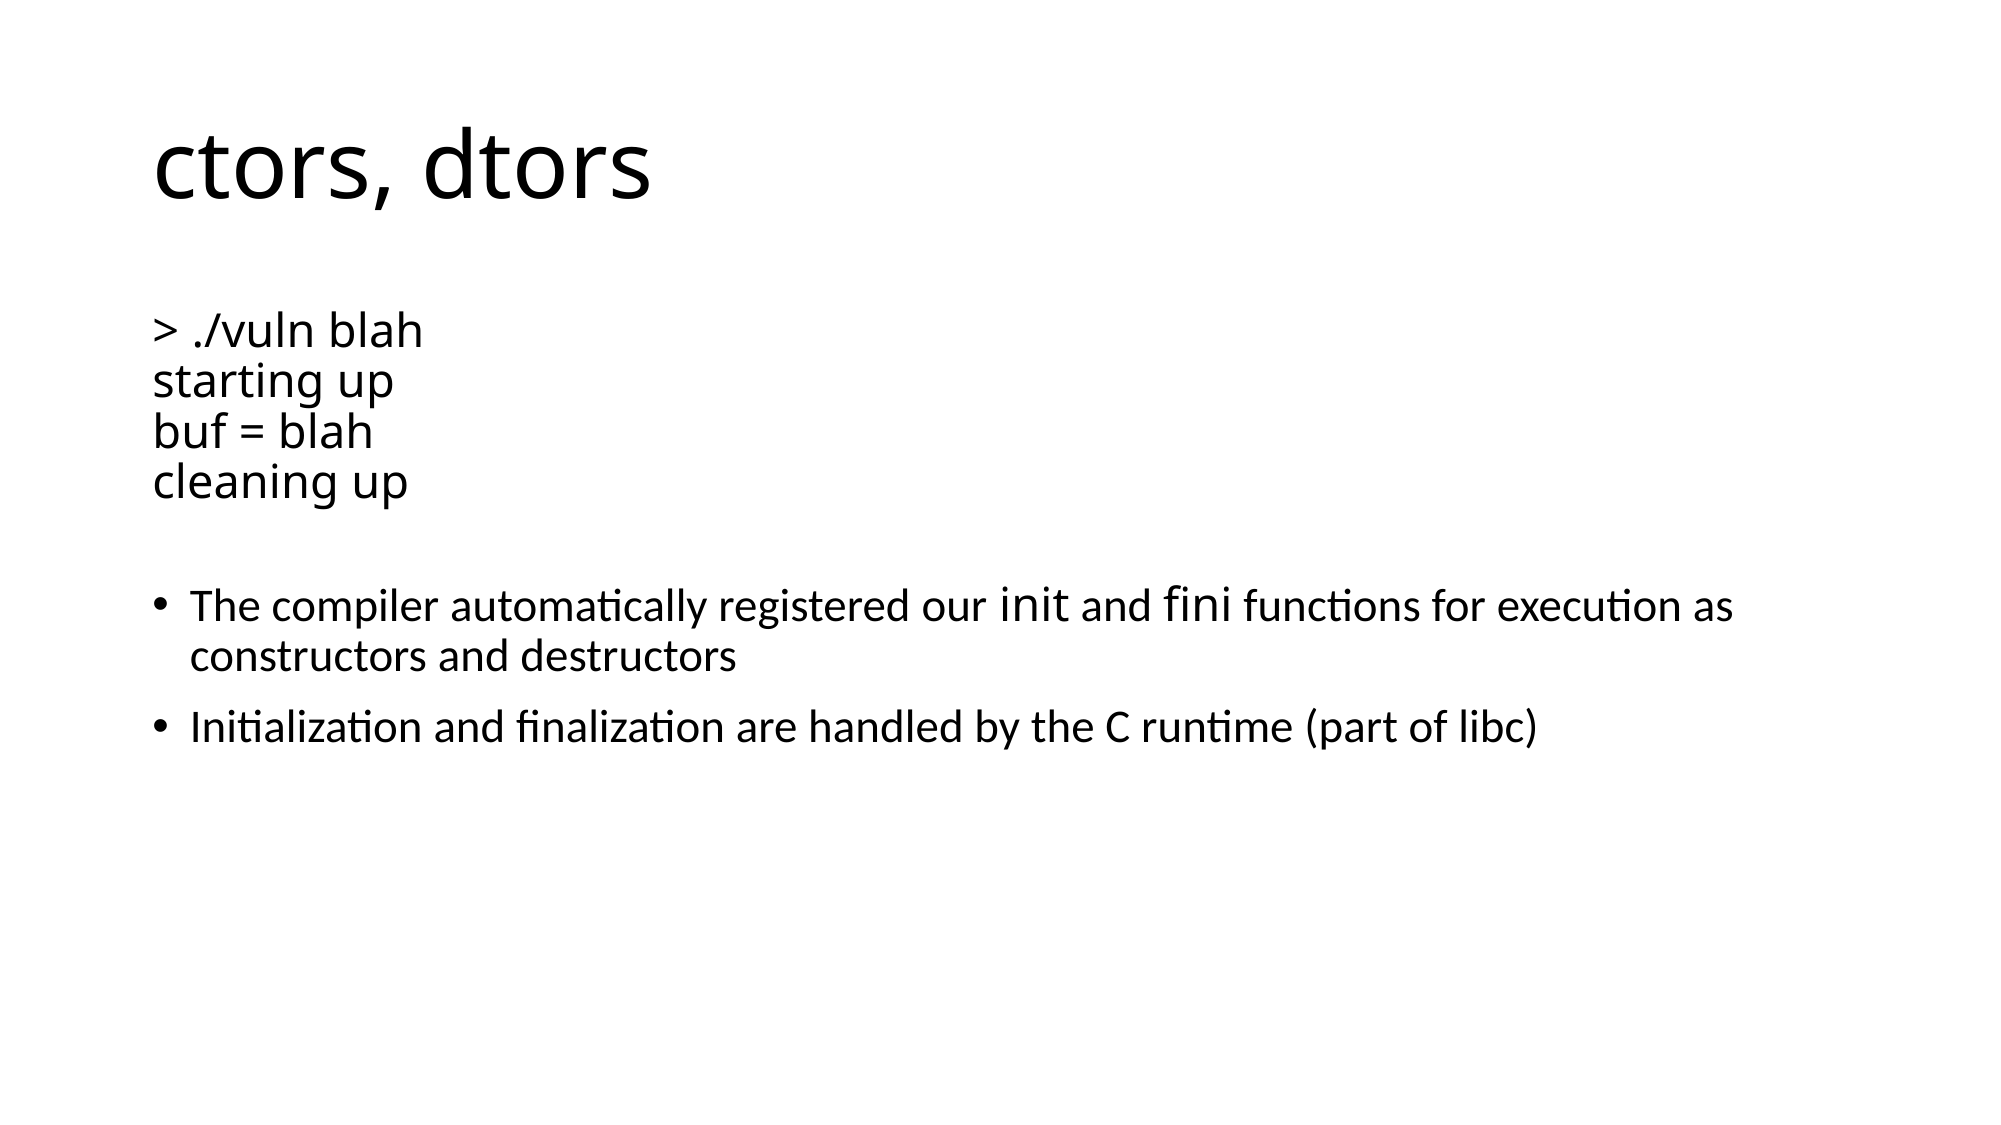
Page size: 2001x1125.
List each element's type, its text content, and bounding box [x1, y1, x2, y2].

title ctors, dtors [137, 59, 1863, 278]
list > ./vuln blah starting up buf = blah cleaning up The compiler automatically registered our init and fini functions for execution as constructors and destructors Initialization and finalization are handled by the C runtime (part of libc) [137, 299, 1863, 1014]
